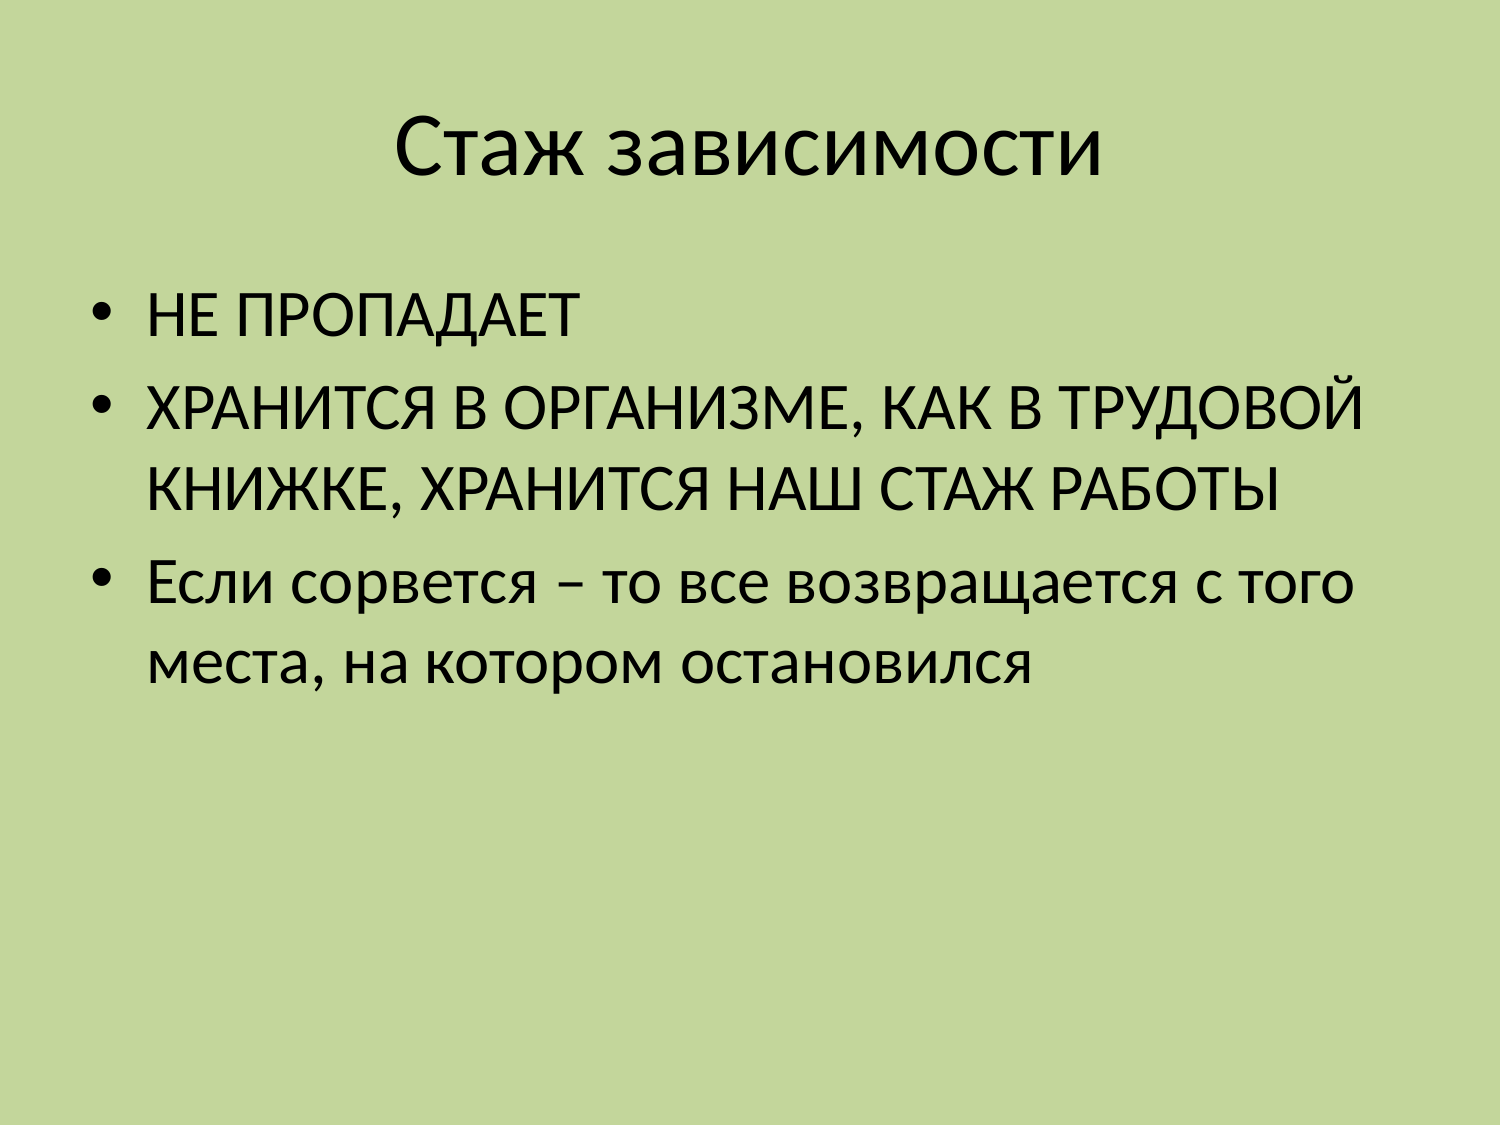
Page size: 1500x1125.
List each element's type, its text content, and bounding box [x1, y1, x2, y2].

title Стаж зависимости [75, 45, 1425, 233]
list НЕ ПРОПАДАЕТ ХРАНИТСЯ В ОРГАНИЗМЕ, КАК В ТРУДОВОЙ КНИЖКЕ, ХРАНИТСЯ НАШ СТАЖ РАБОТЫ Если сорвется – то все возвращается с того места, на котором остановился [75, 262, 1425, 1005]
